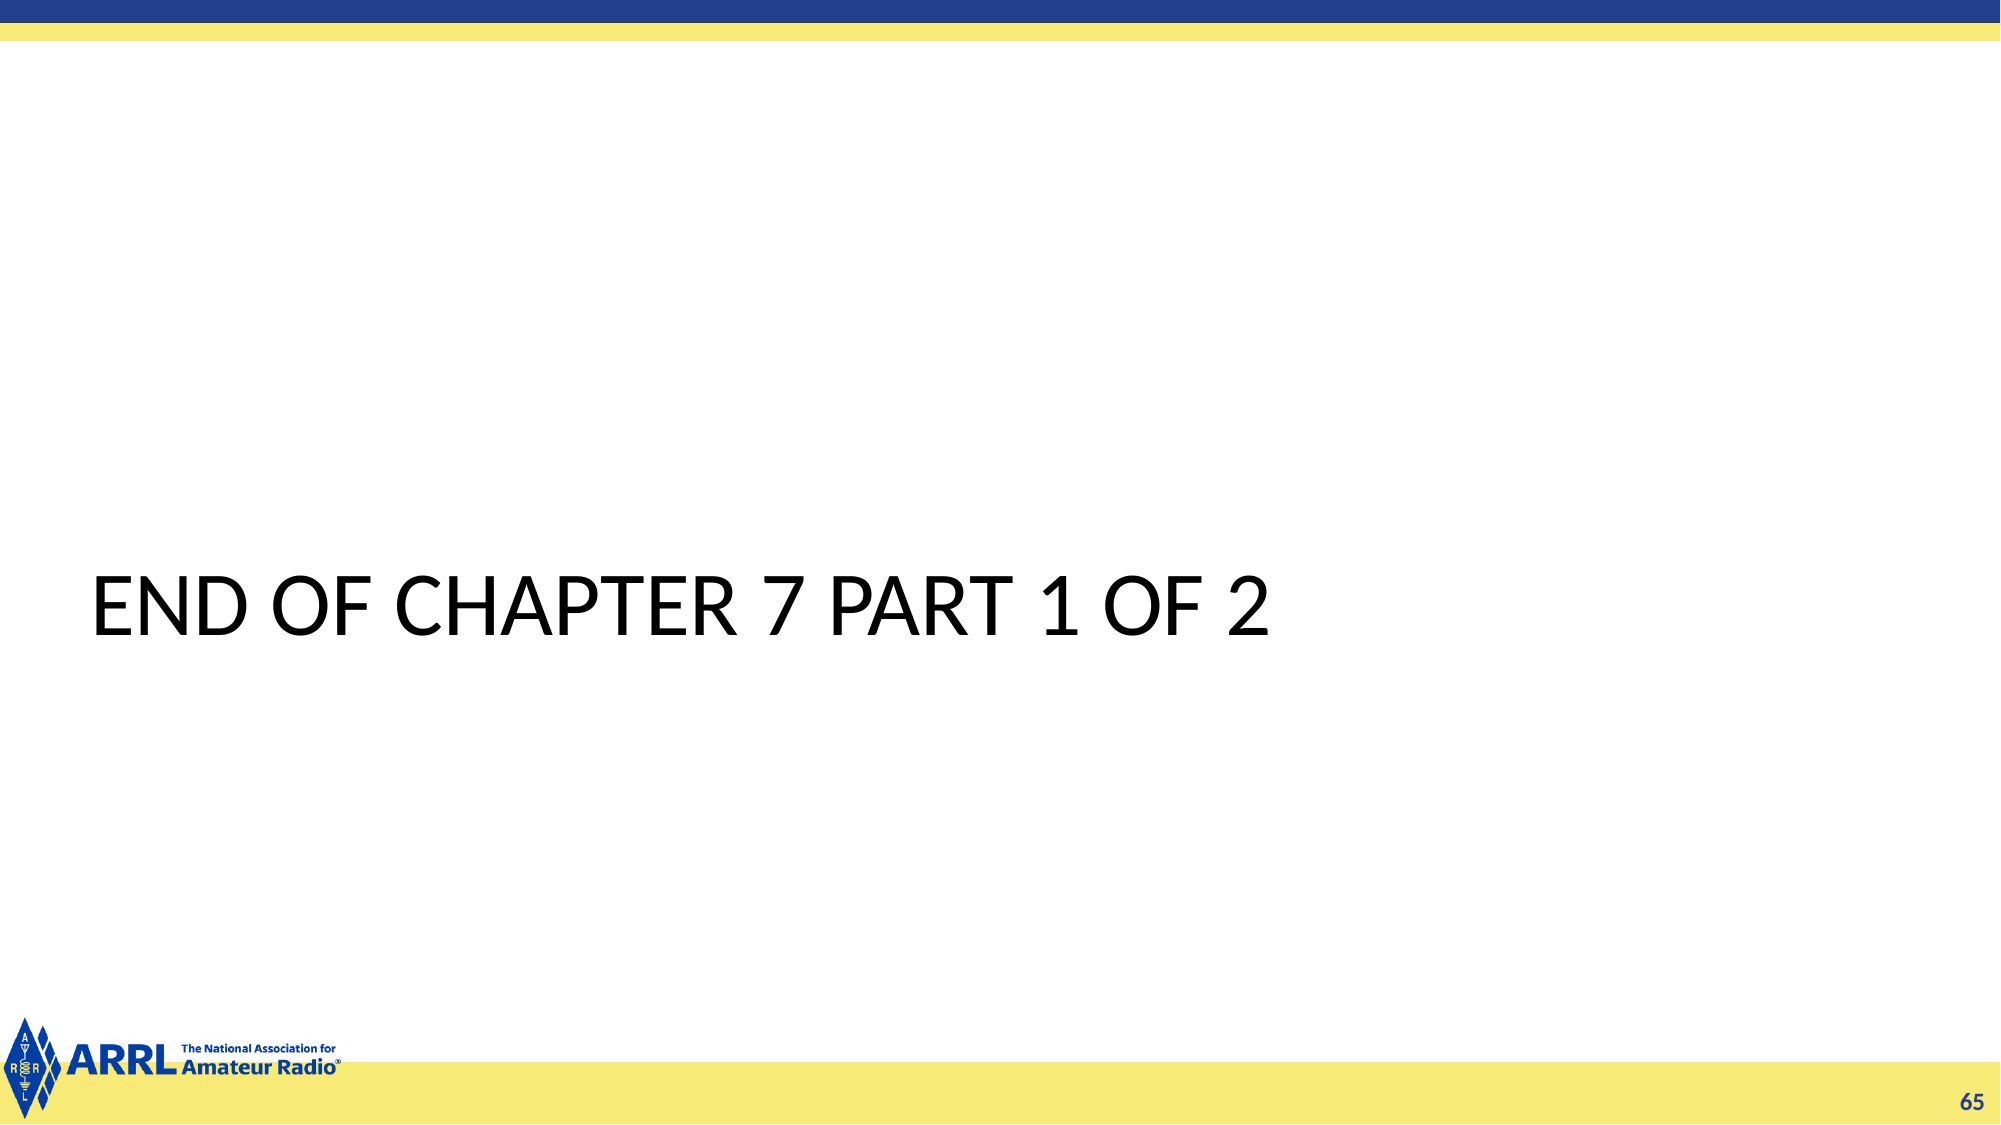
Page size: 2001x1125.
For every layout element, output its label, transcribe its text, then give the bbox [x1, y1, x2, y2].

title END OF CHAPTER 7 PART 1 OF 2 [75, 512, 1875, 700]
picture [1, 1015, 342, 1121]
